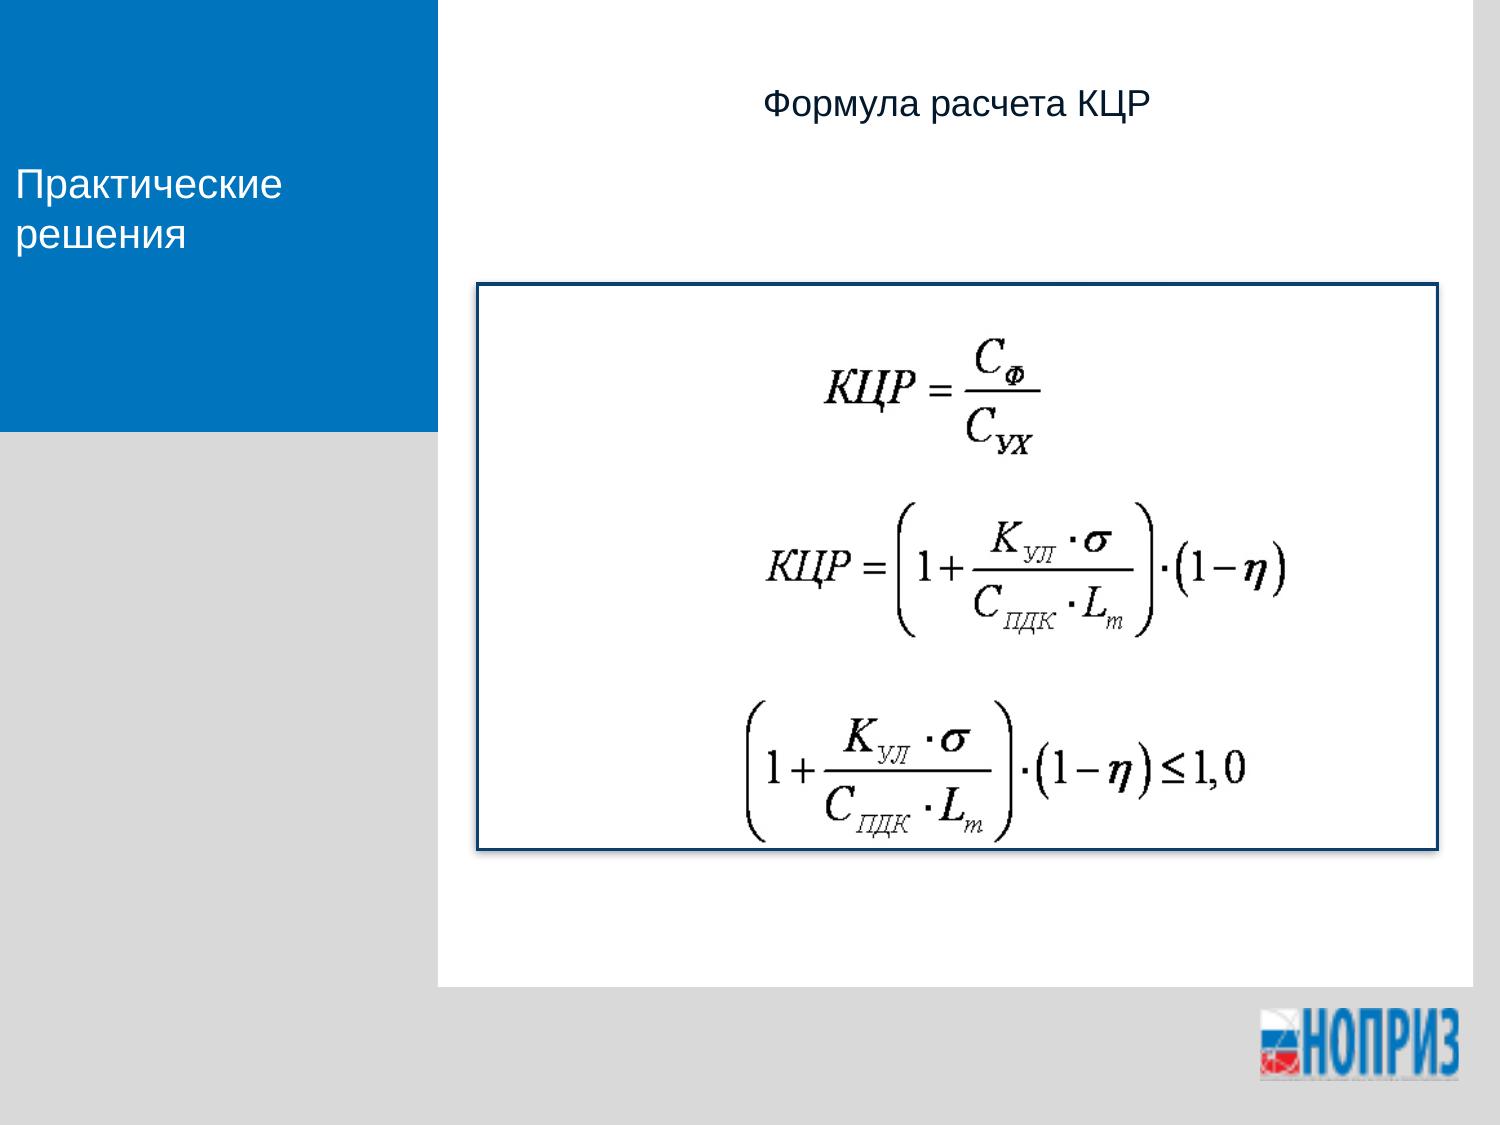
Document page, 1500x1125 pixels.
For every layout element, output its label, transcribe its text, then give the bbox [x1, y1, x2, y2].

text_box Формула расчета КЦР [329, 71, 1500, 132]
picture [478, 285, 1436, 848]
title Практические решения [0, 0, 436, 415]
